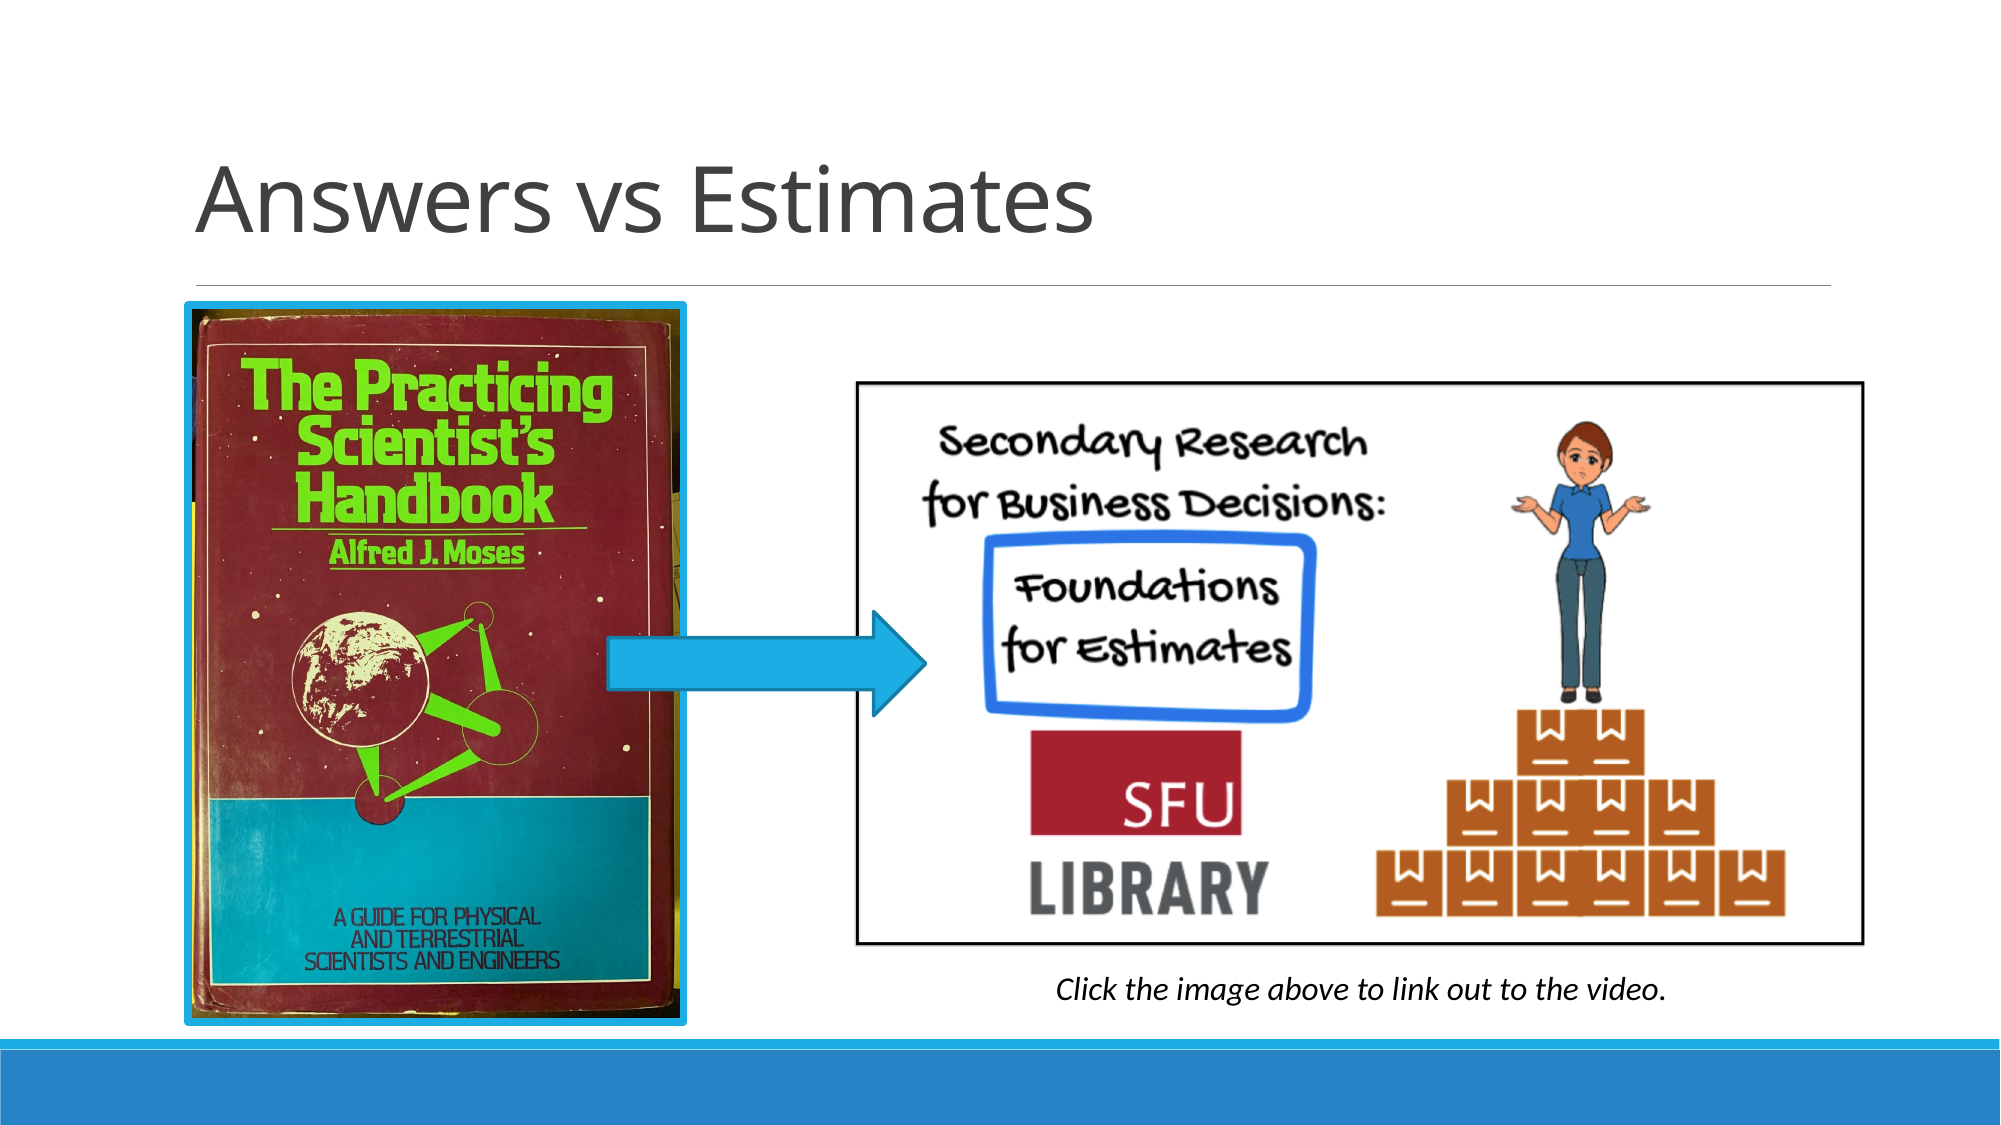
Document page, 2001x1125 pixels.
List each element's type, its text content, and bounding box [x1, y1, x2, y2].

title Answers vs Estimates [180, 70, 1831, 259]
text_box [607, 380, 1865, 1016]
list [191, 308, 681, 1019]
